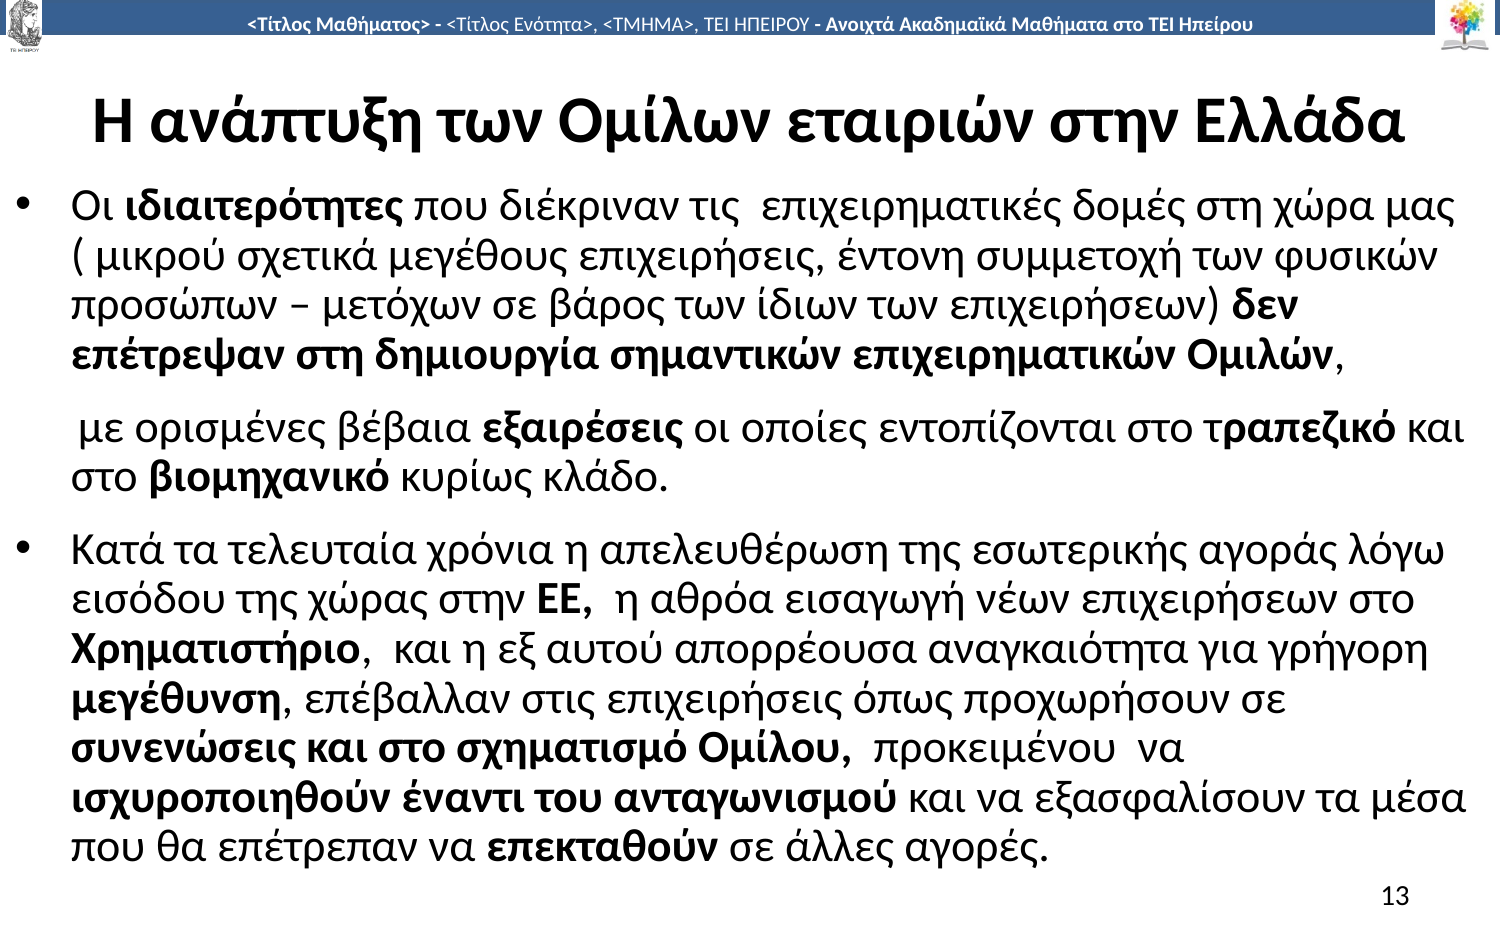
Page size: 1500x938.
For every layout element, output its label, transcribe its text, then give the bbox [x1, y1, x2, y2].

picture [6, 0, 42, 54]
title Η ανάπτυξη των Ομίλων εταιριών στην Ελλάδα [75, 37, 1425, 173]
list Οι ιδιαιτερότητες που διέκριναν τις επιχειρηματικές δομές στη χώρα μας ( μικρού σχετικά μεγέθους επιχειρήσεις, έντονη συμμετοχή των φυσικών προσώπων – μετόχων σε βάρος των ίδιων των επιχειρήσεων) δεν επέτρεψαν στη δημιουργία σημαντικών επιχειρηματικών Ομιλών, με ορισμένες βέβαια εξαιρέσεις οι οποίες εντοπίζονται στο τραπεζικό και στο βιομηχανικό κυρίως κλάδο. Κατά τα τελευταία χρόνια η απελευθέρωση της εσωτερικής αγοράς λόγω εισόδου της χώρας στην ΕΕ, η αθρόα εισαγωγή νέων επιχειρήσεων στο Χρηματιστήριο, και η εξ αυτού απορρέουσα αναγκαιότητα για γρήγορη μεγέθυνση, επέβαλλαν στις επιχειρήσεις όπως προχωρήσουν σε συνενώσεις και στο σχηματισμό Ομίλου, προκειμένου να ισχυροποιηθούν έναντι του ανταγωνισμού και να εξασφαλίσουν τα μέσα που θα επέτρεπαν να επεκταθούν σε άλλες αγορές. [0, 173, 1483, 918]
slide_number 13 [1074, 868, 1425, 919]
picture [1435, 0, 1495, 52]
